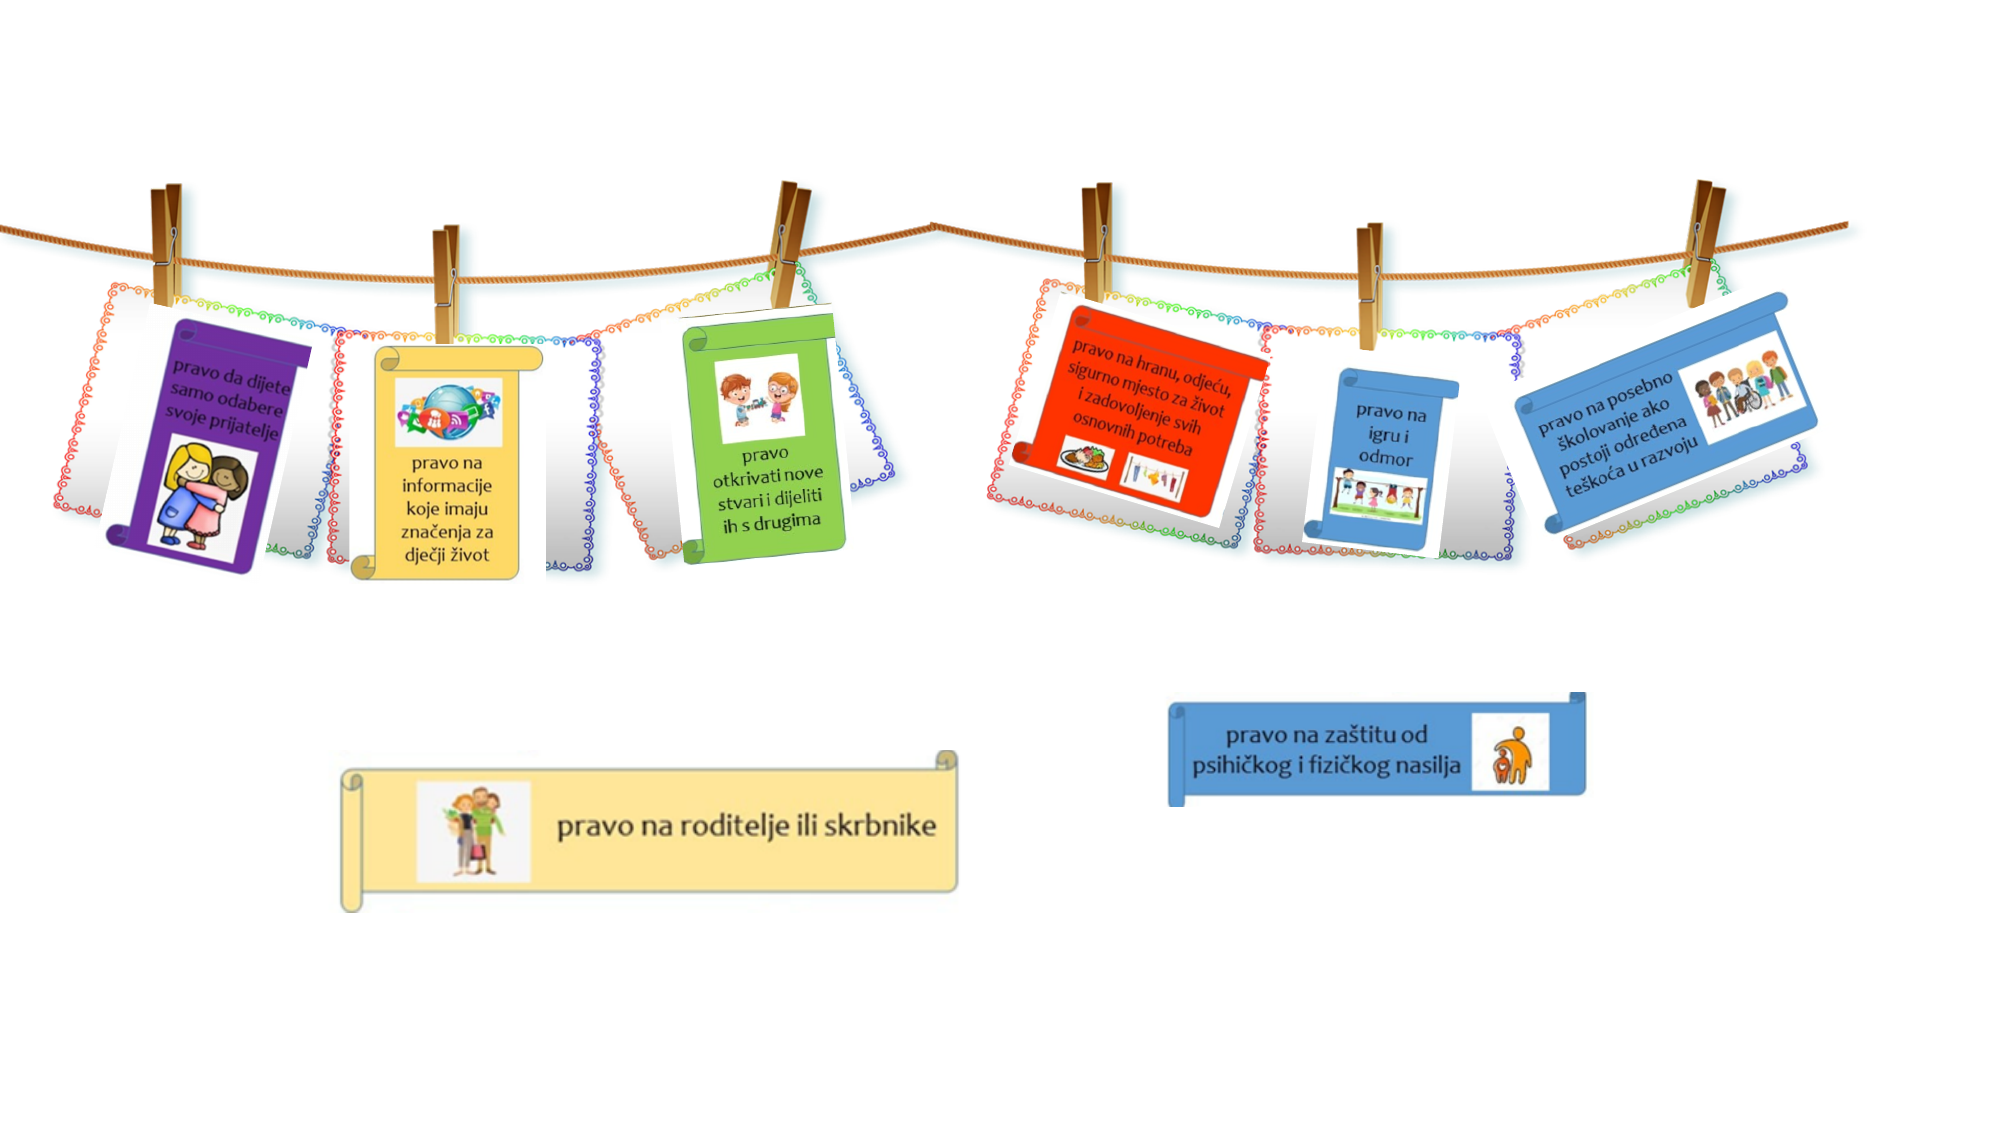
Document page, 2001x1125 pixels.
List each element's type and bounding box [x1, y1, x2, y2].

picture [0, 176, 1867, 586]
picture [1158, 691, 1594, 810]
picture [296, 750, 969, 913]
list [672, 310, 845, 565]
